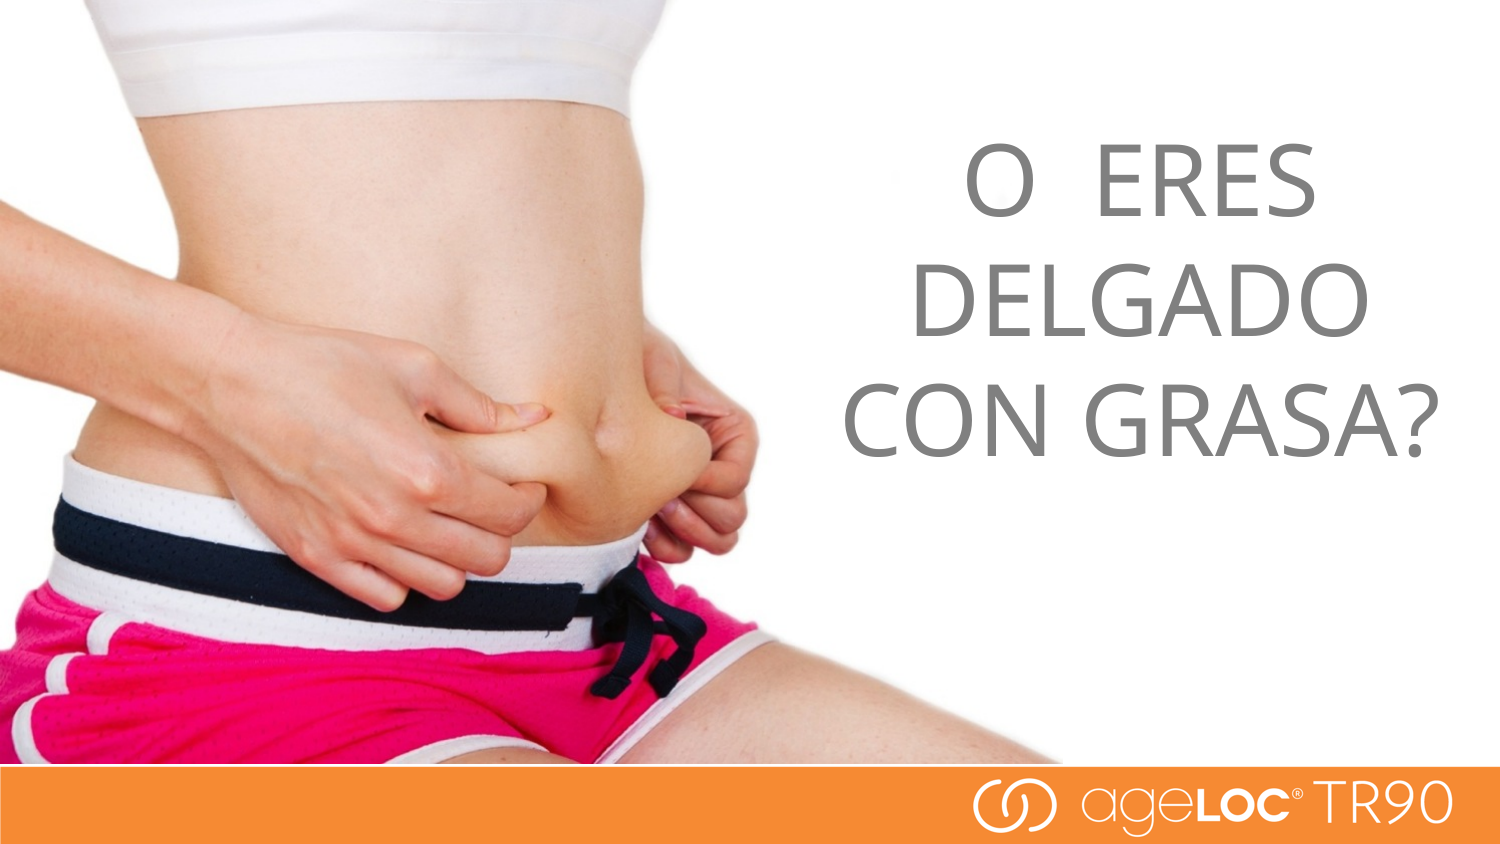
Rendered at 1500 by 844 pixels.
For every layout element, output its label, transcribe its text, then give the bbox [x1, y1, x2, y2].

text_box O ERES DELGADO CON GRASA? [1067, 109, 1459, 484]
picture [0, 0, 1500, 844]
